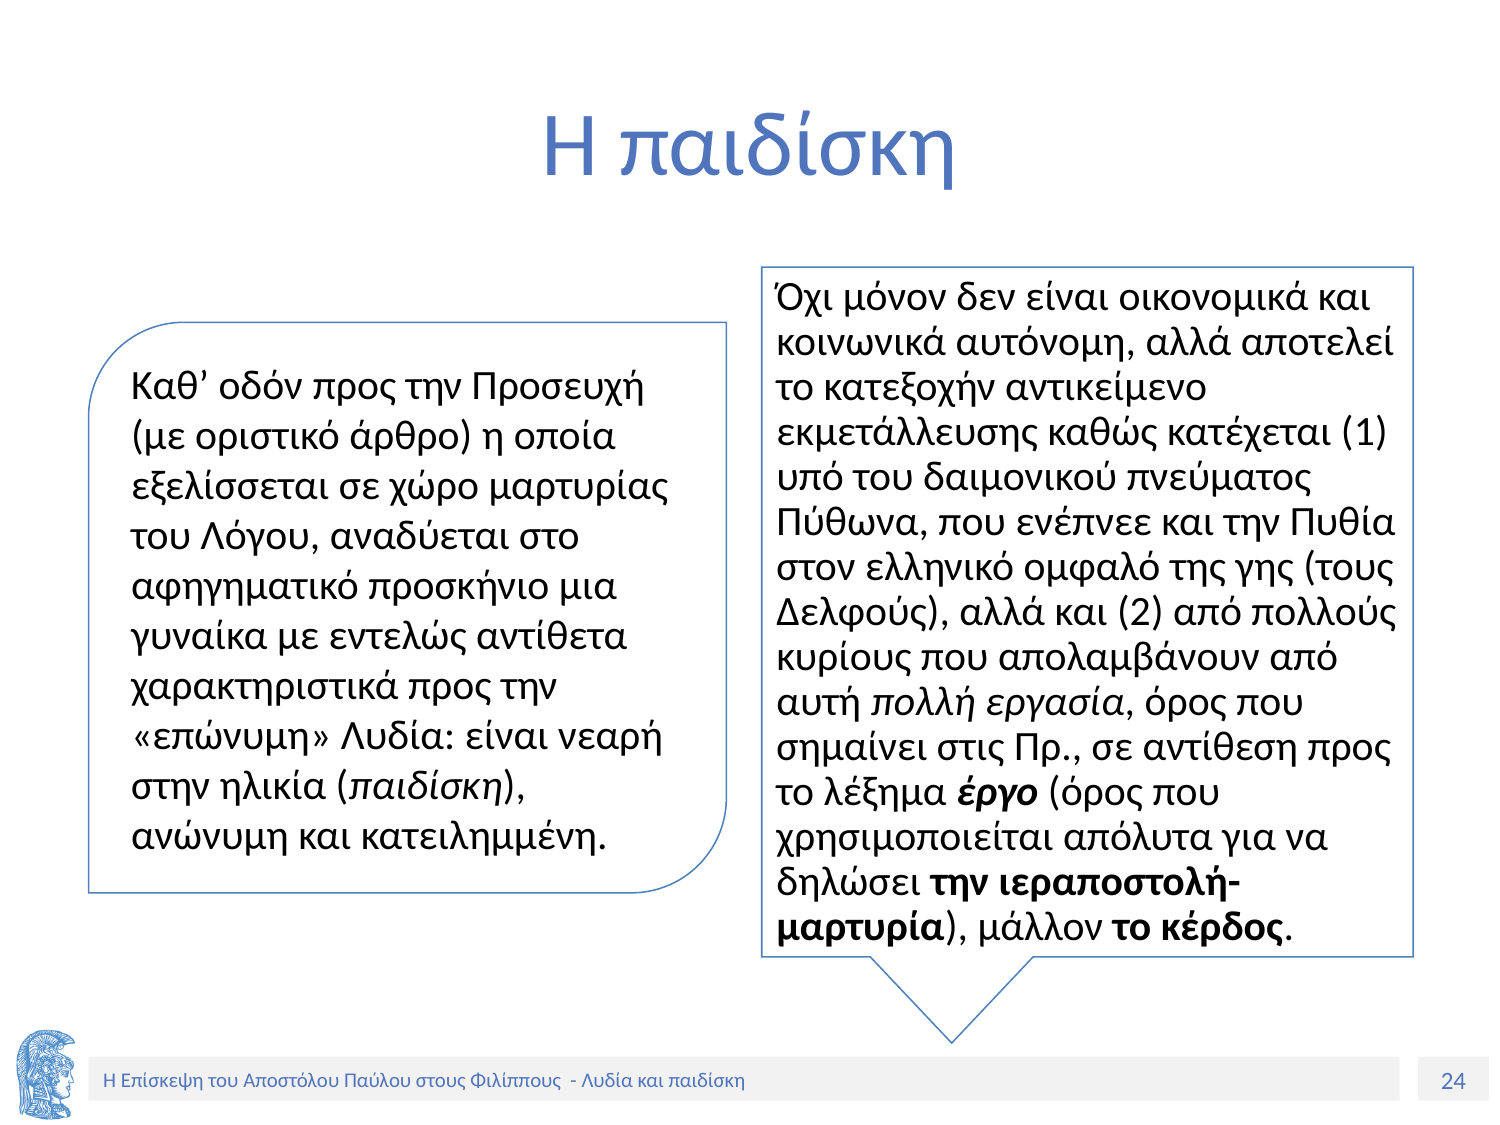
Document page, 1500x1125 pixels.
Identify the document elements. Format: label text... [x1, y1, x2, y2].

text_box Όχι μόνον δεν είναι οικονομικά και κοινωνικά αυτόνομη, αλλά αποτελεί το κατεξοχήν αντικείμενο εκμετάλλευσης καθώς κατέχεται (1) υπό του δαιμονικού πνεύματος Πύθωνα, που ενέπνεε και την Πυθία στον ελληνικό ομφαλό της γης (τους Δελφούς), αλλά και (2) από πολλούς κυρίους που απολαμβάνουν από αυτή πολλή εργασία, όρος που σημαίνει στις Πρ., σε αντίθεση προς το λέξημα έργο (όρος που χρησιμοποιείται απόλυτα για να δηλώσει την ιεραποστολή-μαρτυρία), μάλλον το κέρδος. [761, 267, 1414, 1044]
picture [9, 1026, 81, 1120]
title Η παιδίσκη [75, 45, 1425, 233]
text_box Καθ’ οδόν προς την Προσευχή (με οριστικό άρθρο) η οποία εξελίσσεται σε χώρο μαρτυρίας του Λόγου, αναδύεται στο αφηγηματικό προσκήνιο μια γυναίκα με εντελώς αντίθετα χαρακτηριστικά προς την «επώνυμη» Λυδία: είναι νεαρή στην ηλικία (παιδίσκη), ανώνυμη και κατειλημμένη. [88, 322, 727, 893]
